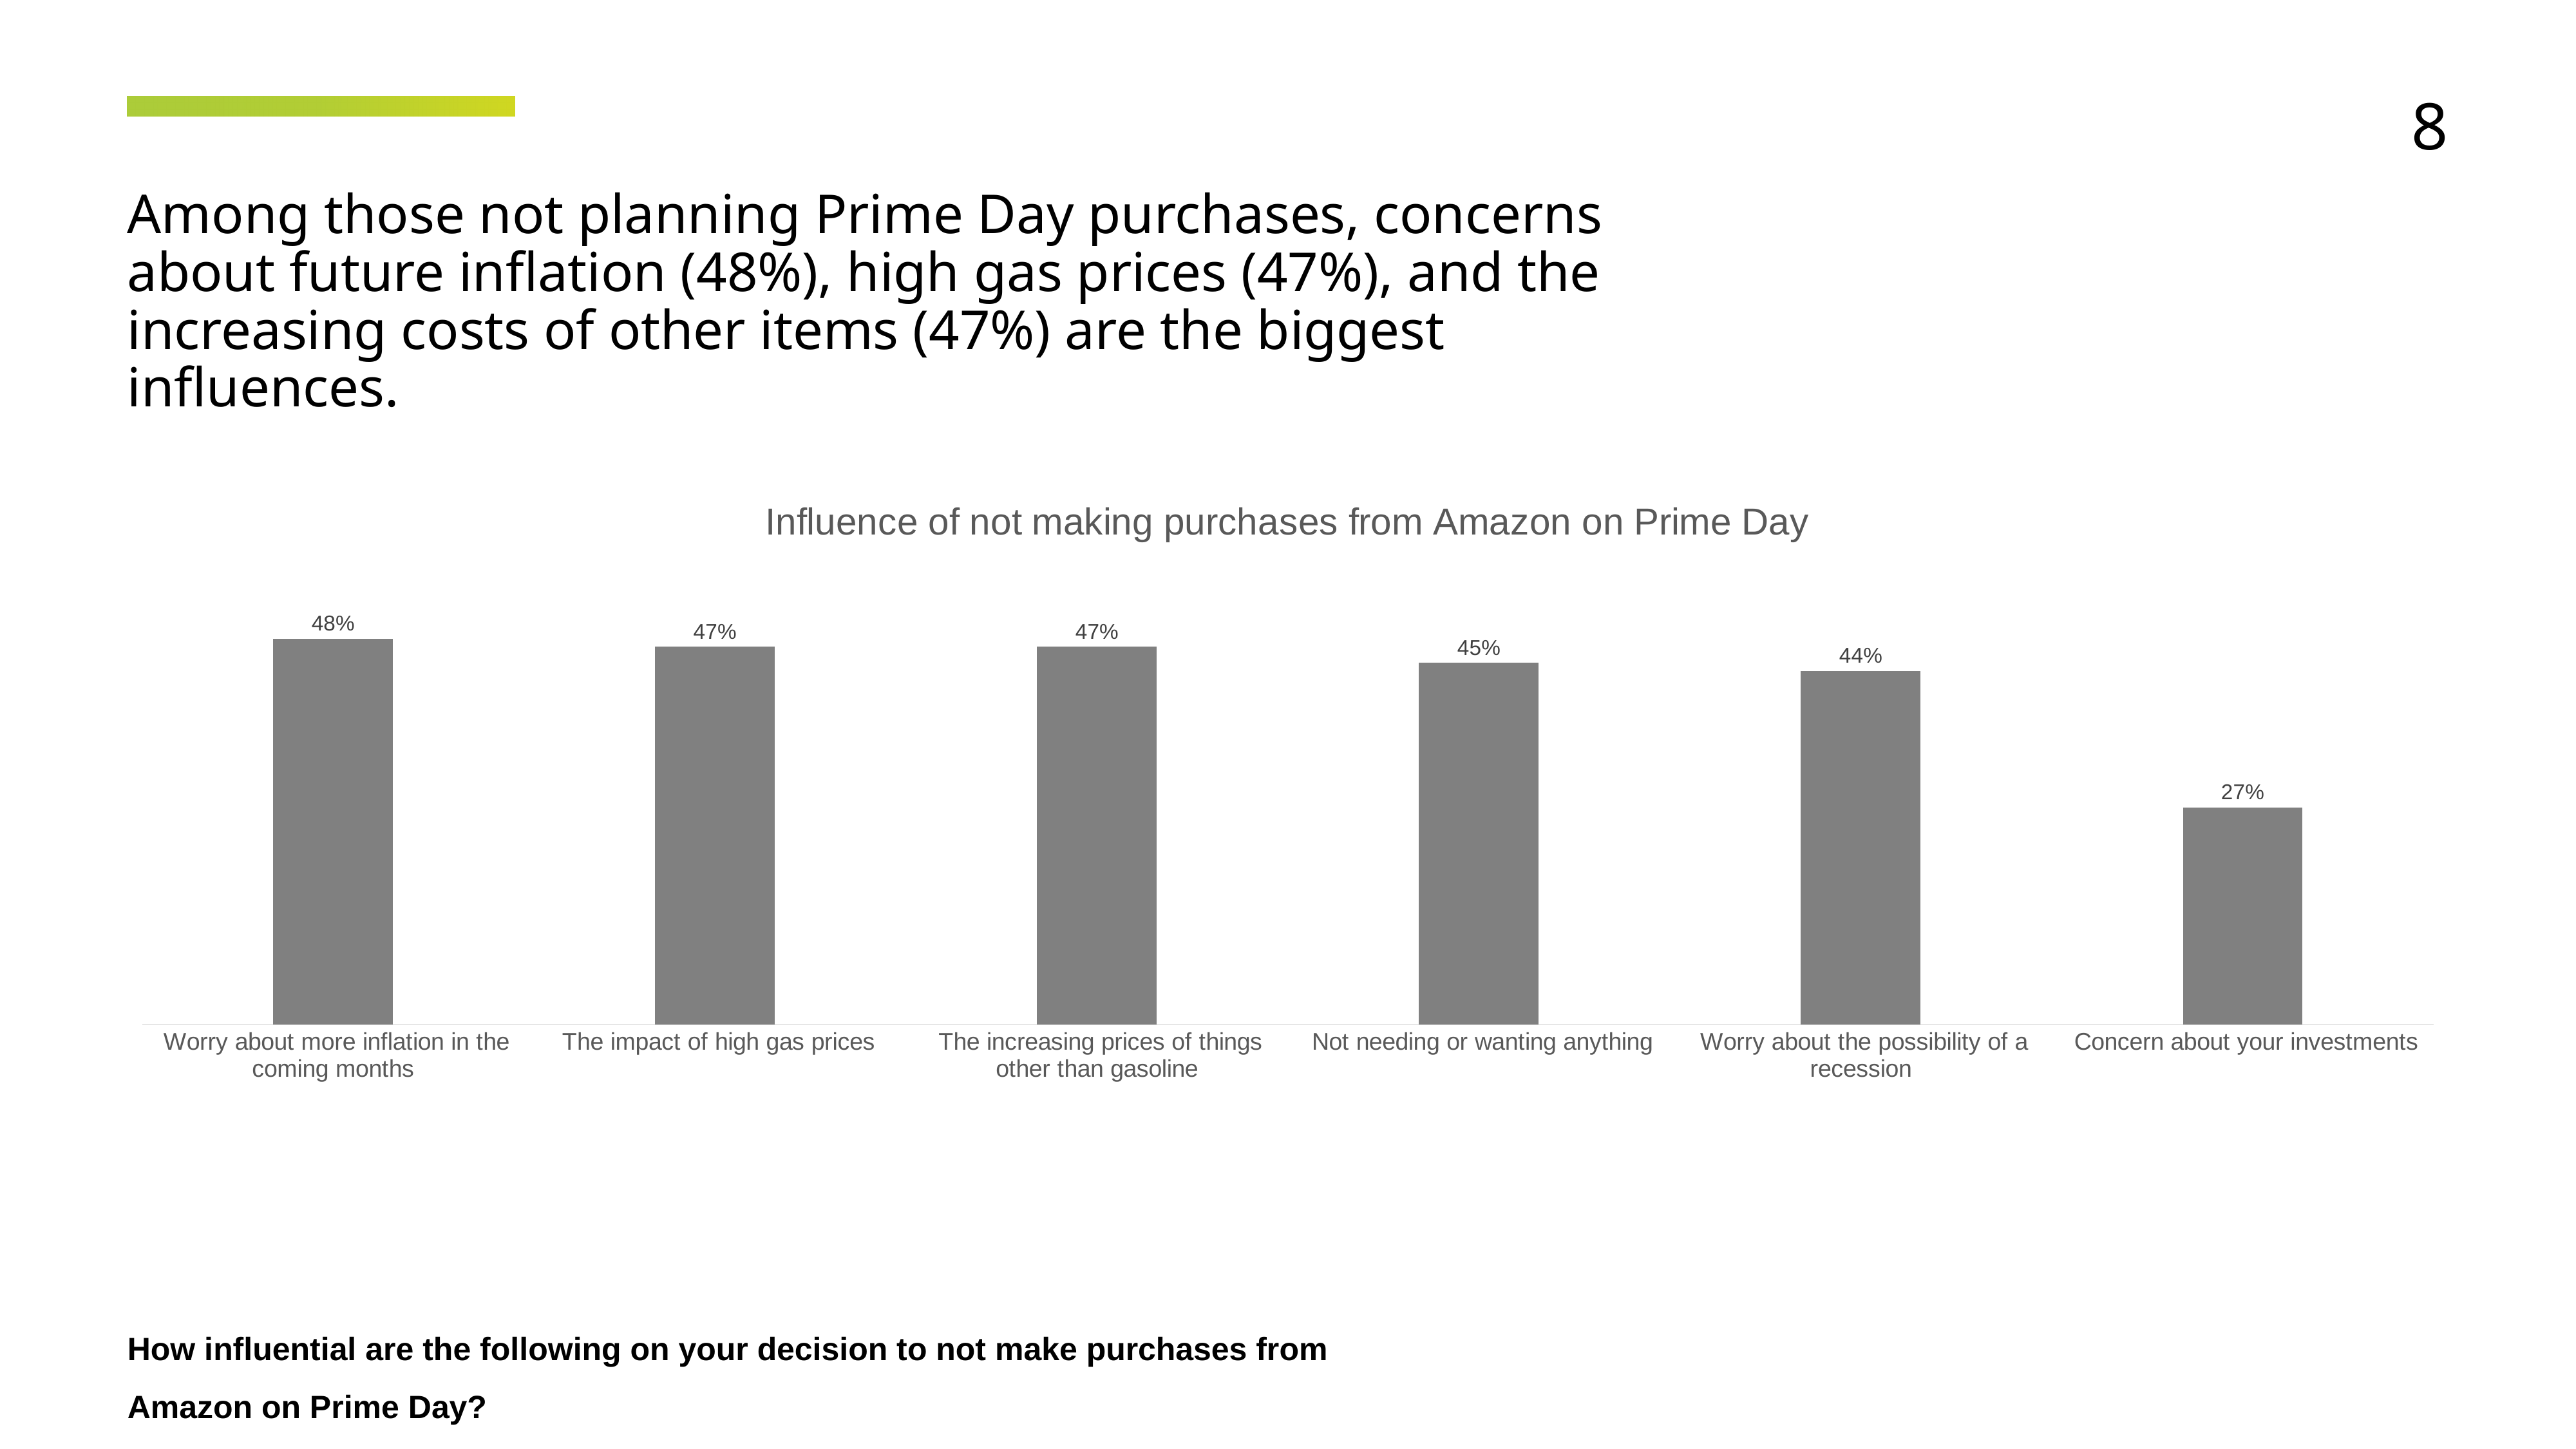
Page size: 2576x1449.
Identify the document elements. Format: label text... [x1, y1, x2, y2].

list Among those not planning Prime Day purchases, concerns about future inflation (48%), high gas prices (47%), and the increasing costs of other items (47%) are the biggest influences. [127, 187, 1674, 388]
chart [127, 471, 2449, 1191]
list How influential are the following on your decision to not make purchases from Amazon on Prime Day? [127, 1309, 1451, 1372]
text_box 8 [2231, 85, 2448, 244]
picture [127, 96, 515, 117]
